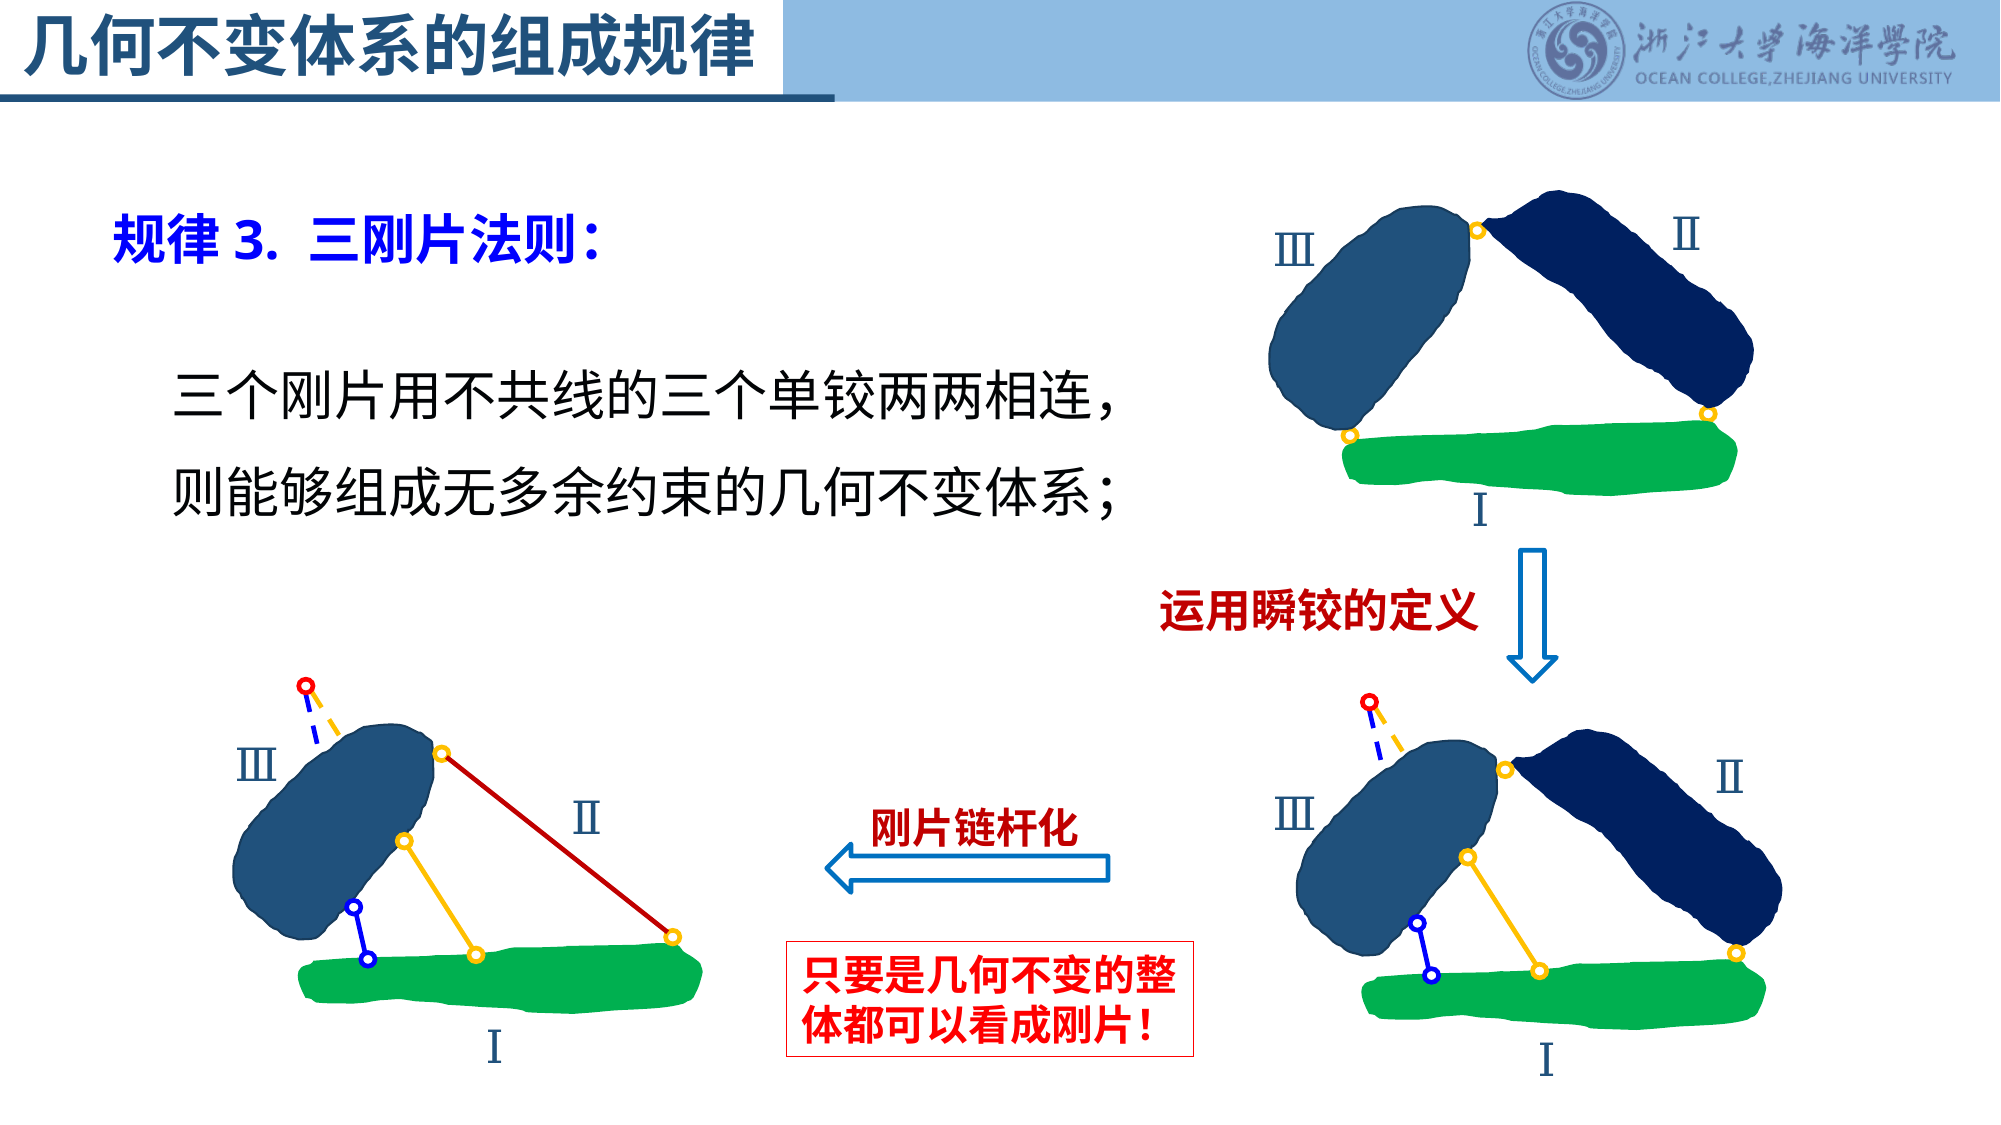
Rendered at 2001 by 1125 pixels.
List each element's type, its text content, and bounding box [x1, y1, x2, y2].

text_box 刚片链杆化 [856, 794, 1095, 860]
text_box 规律3. 三刚片法则： 三个刚片用不共线的三个单铰两两相连，则能够组成无多余约束的几何不变体系； [97, 165, 1161, 565]
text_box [1256, 695, 1782, 1094]
text_box 只要是几何不变的整体都可以看成刚片！ [786, 941, 1194, 1057]
picture [1519, 0, 1960, 110]
text_box [1508, 550, 1557, 682]
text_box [1256, 191, 1753, 495]
text_box Ⅰ [1456, 495, 1505, 543]
list 几何不变体系的组成规律 [7, 2, 1019, 97]
text_box 运用瞬铰的定义 [1144, 573, 1495, 644]
text_box [826, 843, 1108, 893]
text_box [218, 679, 702, 1081]
